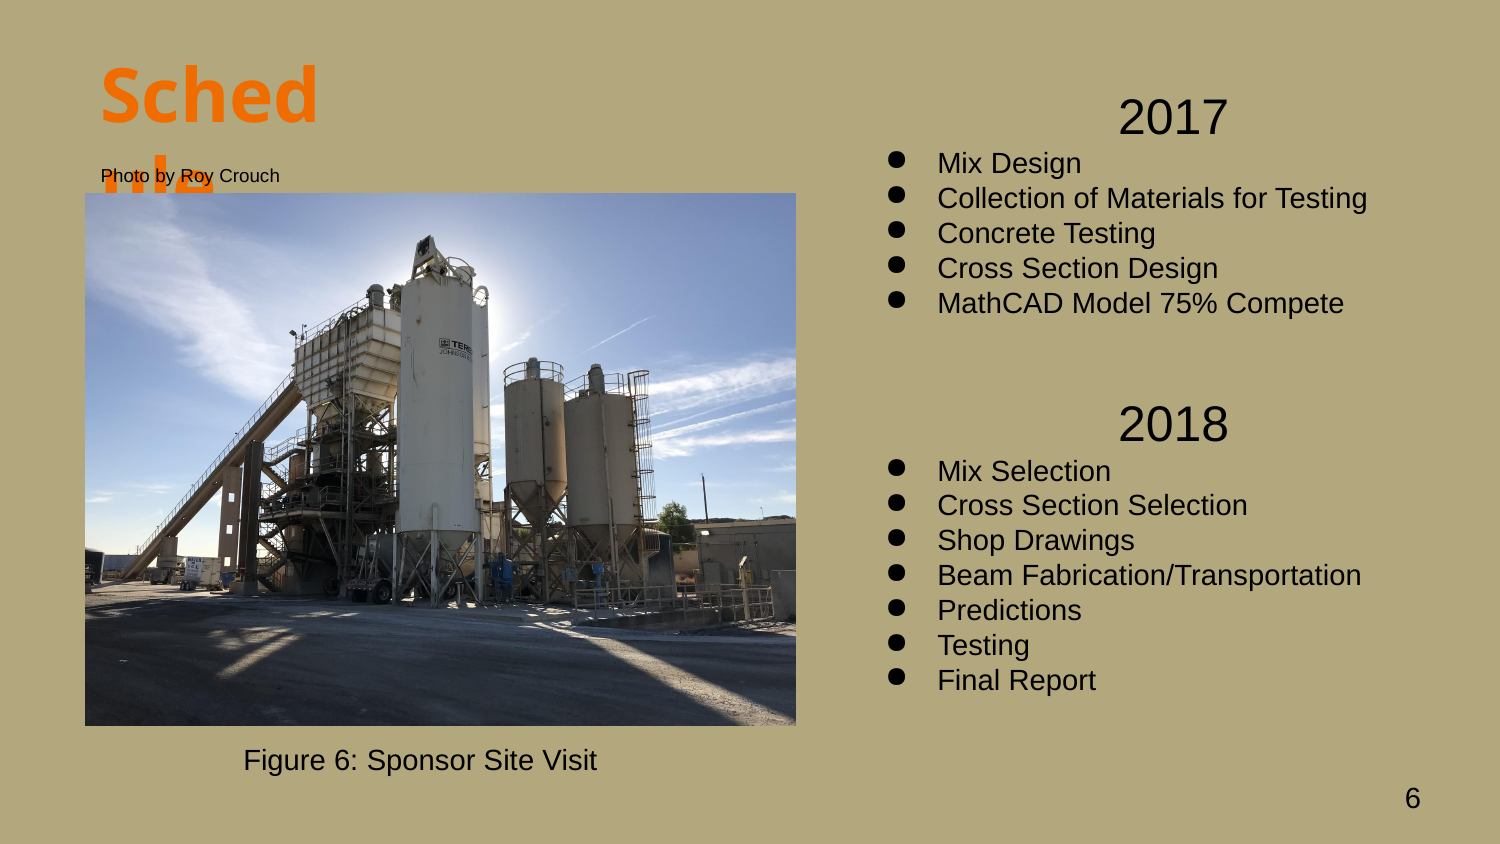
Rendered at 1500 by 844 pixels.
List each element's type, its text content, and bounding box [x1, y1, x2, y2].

slide_number 6 [1389, 764, 1480, 830]
text_box Photo by Roy Crouch [85, 148, 298, 193]
picture [85, 193, 796, 726]
text_box 2018 Mix Selection Cross Section Selection Shop Drawings Beam Fabrication/Transportation Predictions Testing Final Report [847, 376, 1500, 726]
title Schedule [85, 32, 378, 149]
text_box 2017 Mix Design Collection of Materials for Testing Concrete Testing Cross Section Design MathCAD Model 75% Compete [847, 69, 1500, 343]
text_box Figure 6: Sponsor Site Visit [228, 734, 653, 772]
